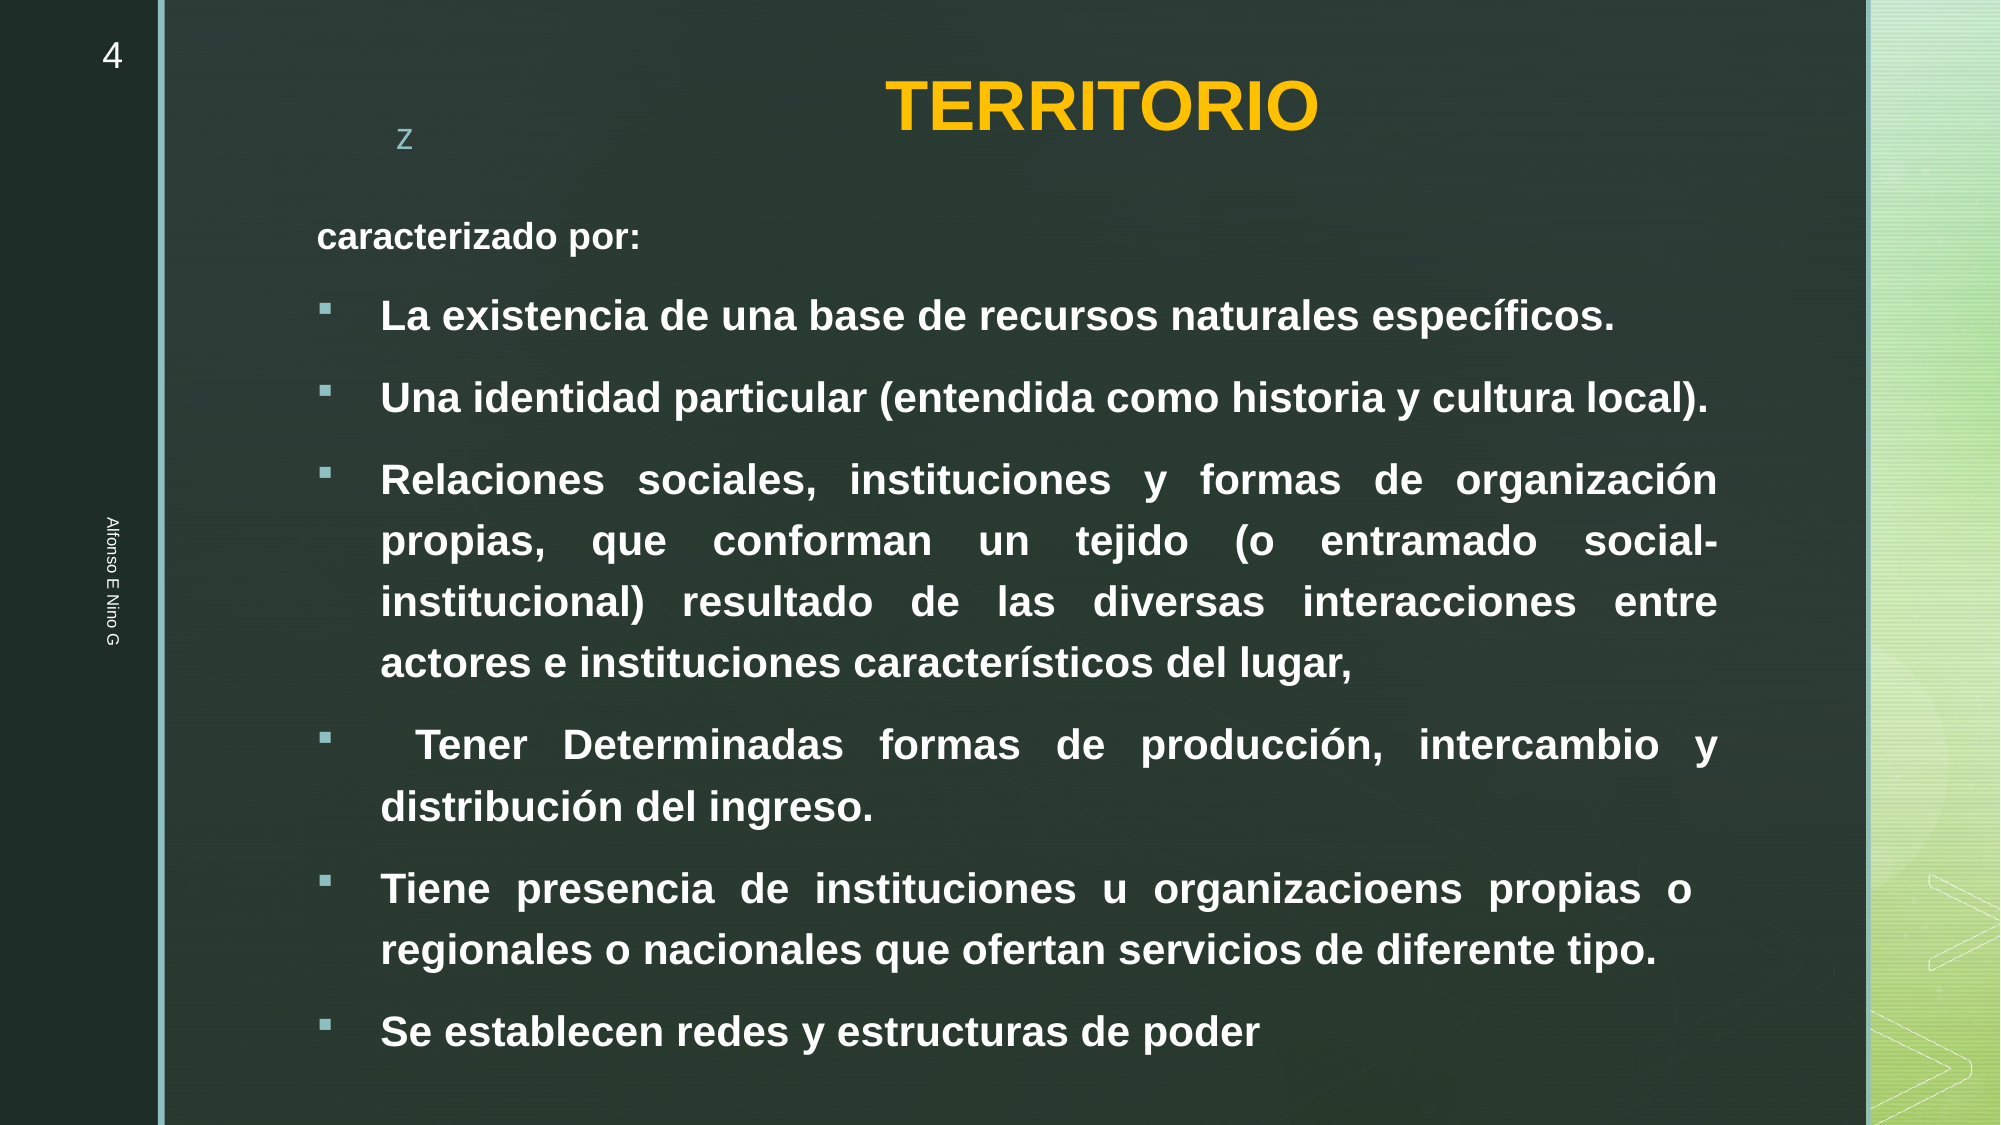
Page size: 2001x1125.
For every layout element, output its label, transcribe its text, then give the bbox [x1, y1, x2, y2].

slide_number 4 [25, 26, 131, 80]
footer Alfonso E Nino G [101, 132, 131, 1098]
picture [1871, 0, 2001, 1125]
list caracterizado por: La existencia de una base de recursos naturales específicos. Una identidad particular (entendida como historia y cultura local). Relaciones sociales, instituciones y formas de organización propias, que conforman un tejido (o entramado social-institucional) resultado de las diversas interacciones entre actores e instituciones característicos del lugar, Tener Determinadas formas de producción, intercambio y distribución del ingreso. Tiene presencia de instituciones u organizacioens propias o regionales o nacionales que ofertan servicios de diferente tipo. Se establecen redes y estructuras de poder [301, 195, 1734, 1084]
title TERRITORIO [450, 61, 1756, 239]
